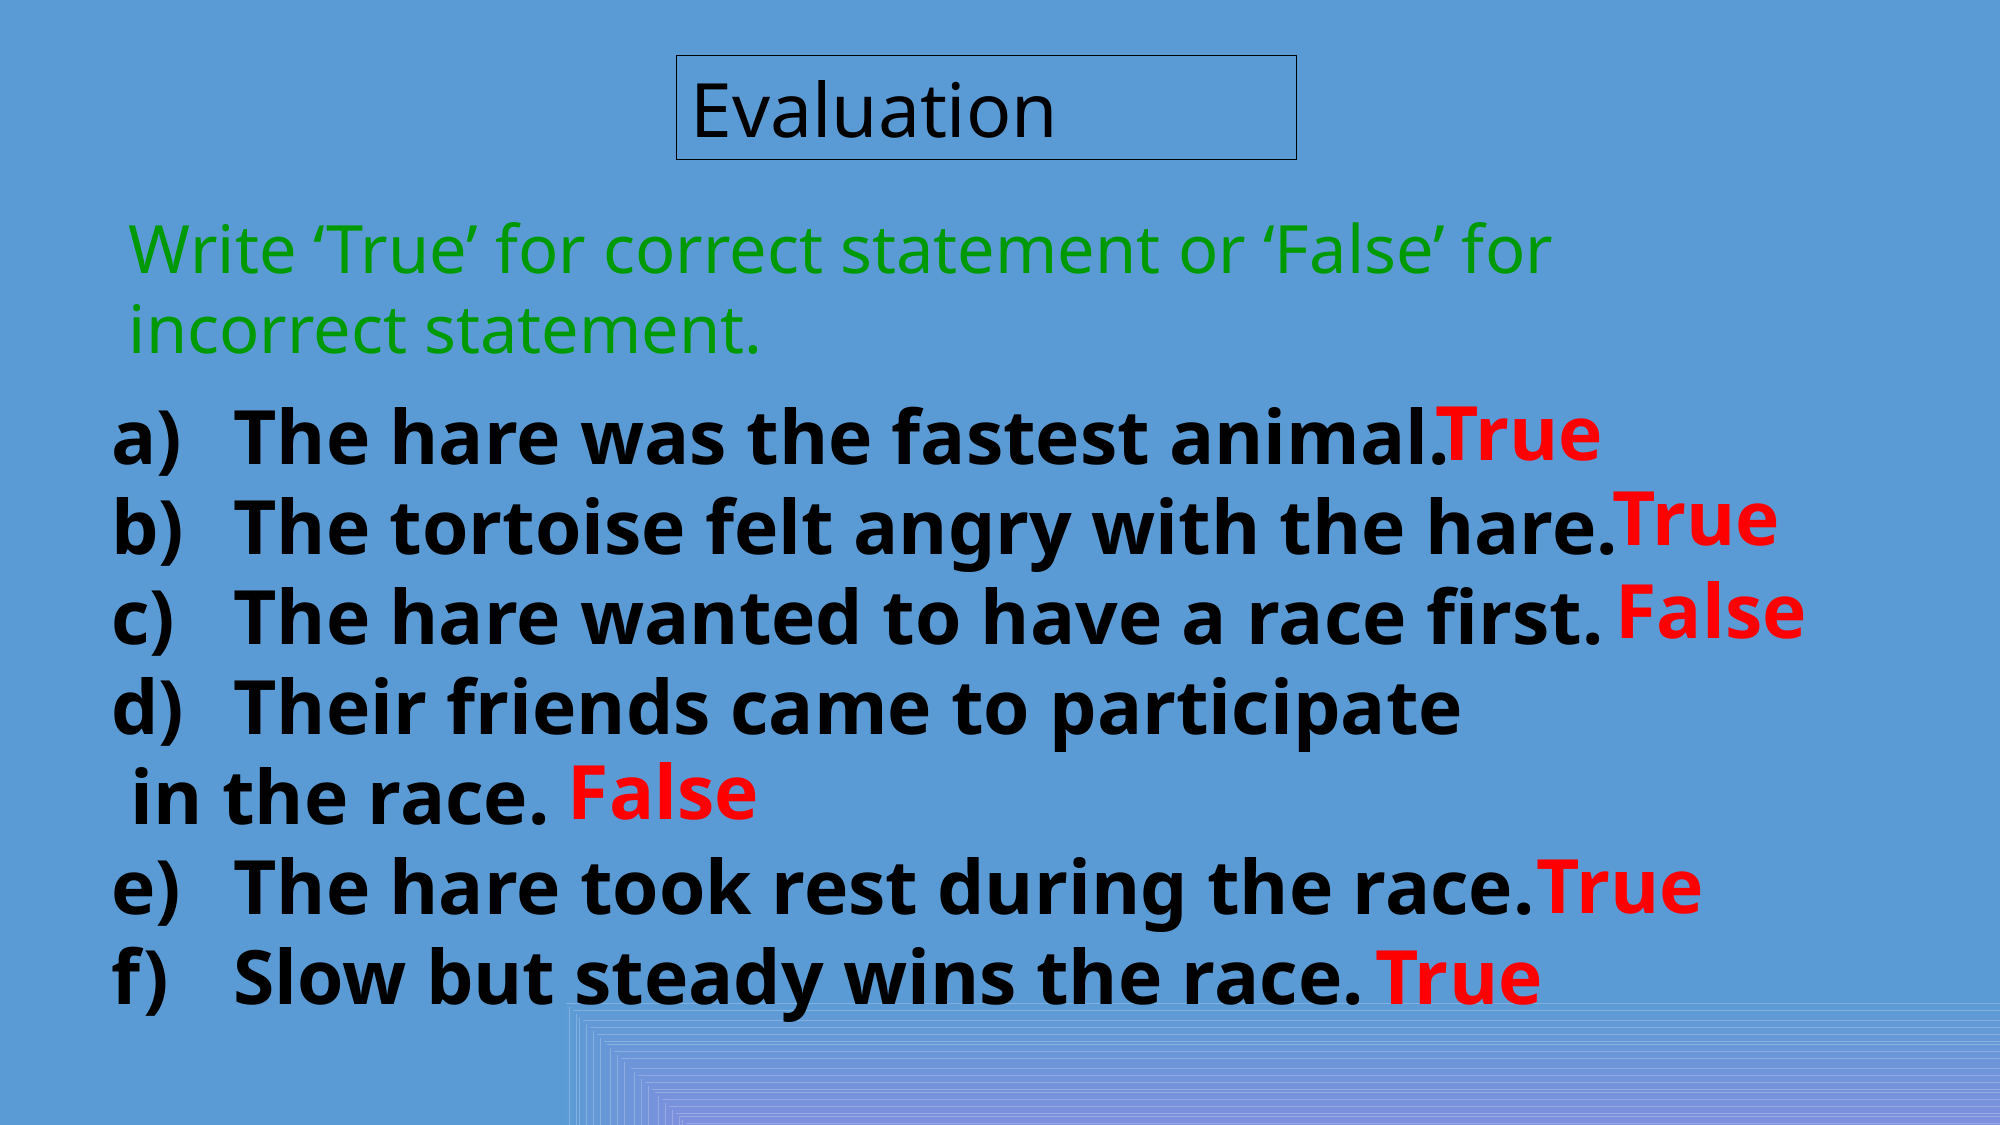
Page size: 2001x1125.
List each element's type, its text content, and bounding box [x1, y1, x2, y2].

text_box True [1420, 377, 1682, 483]
text_box The hare was the fastest animal. The tortoise felt angry with the hare. The hare wanted to have a race first. Their friends came to participate in the race. The hare took rest during the race. Slow but steady wins the race. [96, 381, 1926, 1027]
text_box True [1597, 462, 1835, 568]
text_box Evaluation [676, 55, 1297, 160]
text_box False [1601, 555, 1845, 661]
text_box True [1360, 922, 1598, 1028]
text_box False [553, 737, 799, 843]
text_box Write ‘True’ for correct statement or ‘False’ for incorrect statement. [114, 199, 1850, 374]
text_box True [1521, 830, 1759, 936]
